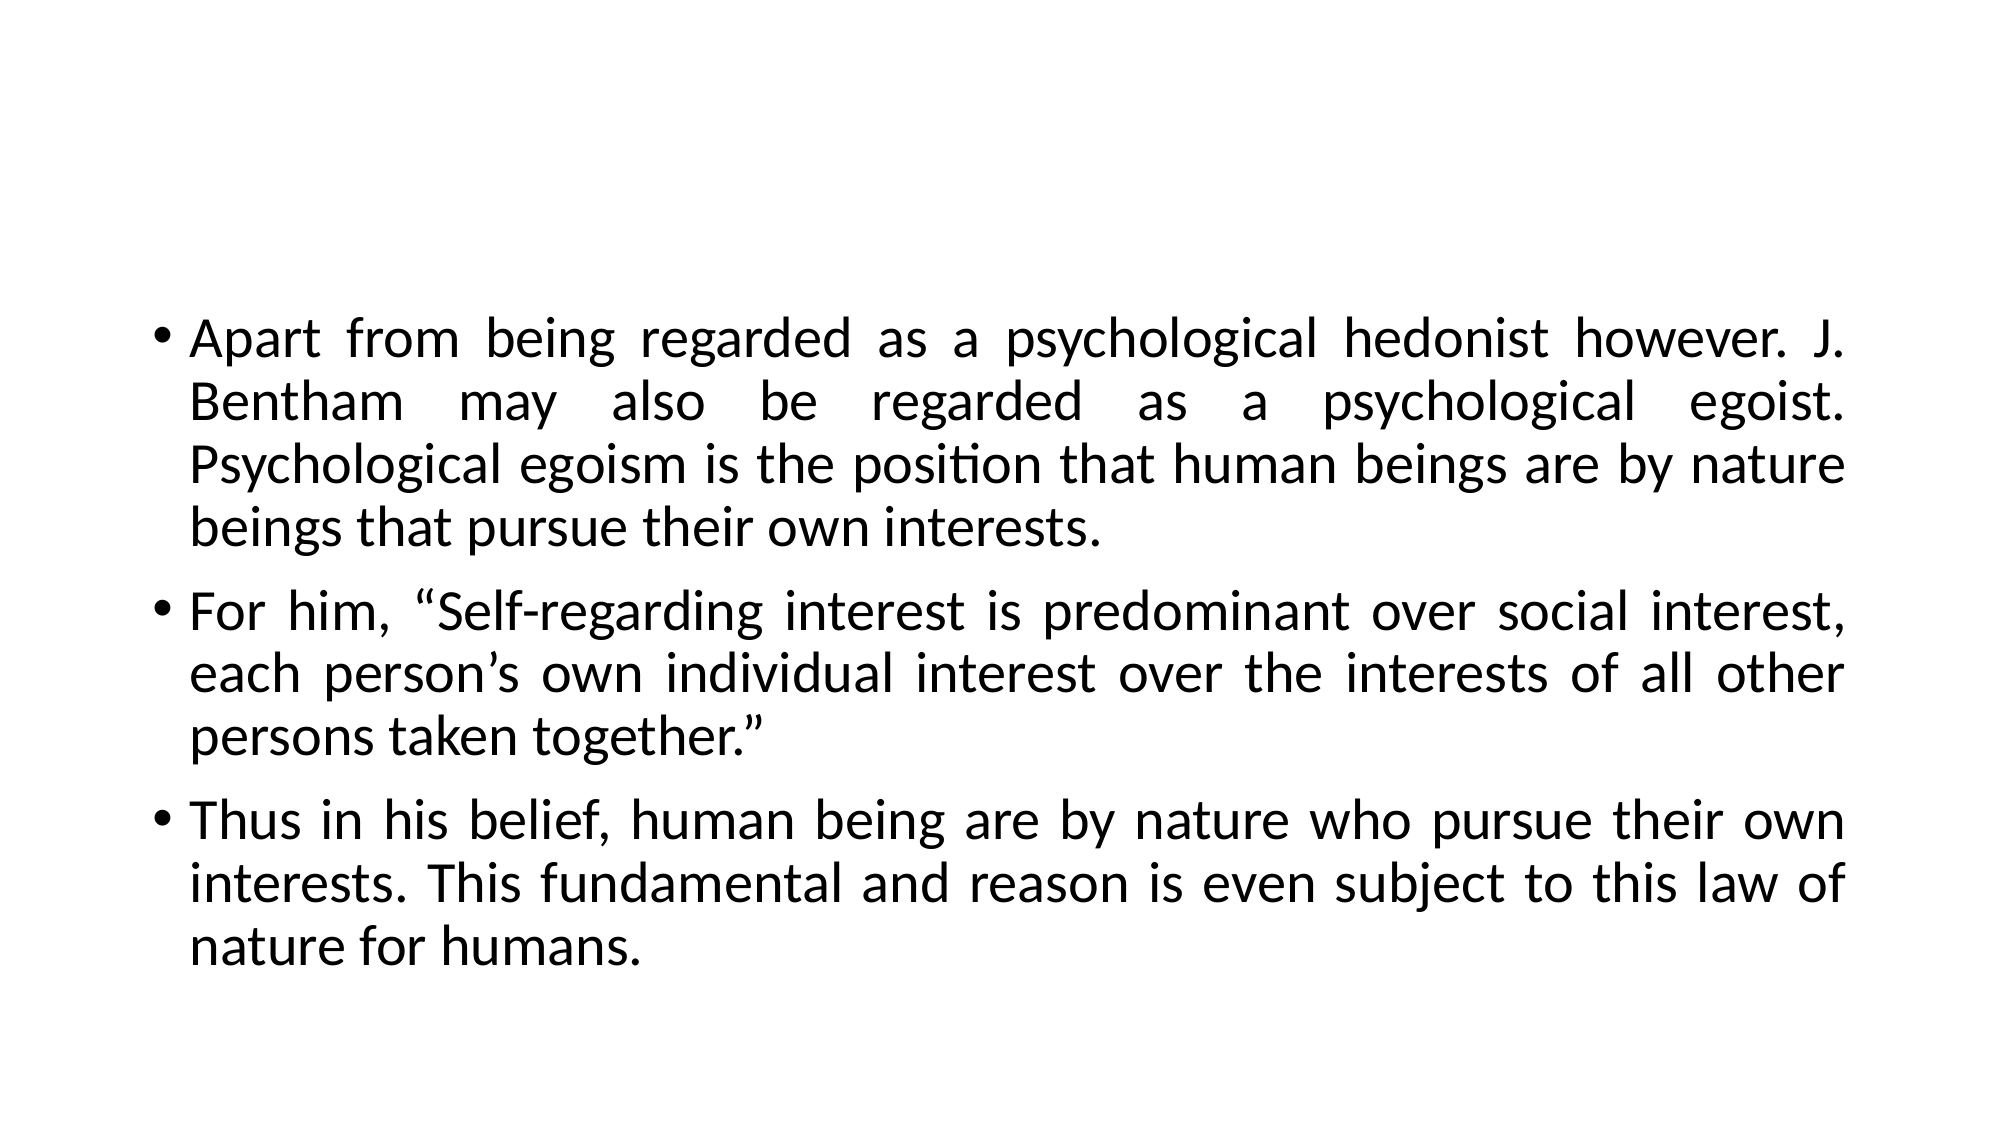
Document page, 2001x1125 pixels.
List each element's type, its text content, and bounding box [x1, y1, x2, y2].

list Apart from being regarded as a psychological hedonist however. J. Bentham may also be regarded as a psychological egoist. Psychological egoism is the position that human beings are by nature beings that pursue their own interests. For him, “Self-regarding interest is predominant over social interest, each person’s own individual interest over the interests of all other persons taken together.” Thus in his belief, human being are by nature who pursue their own interests. This fundamental and reason is even subject to this law of nature for humans. [137, 299, 1863, 1014]
